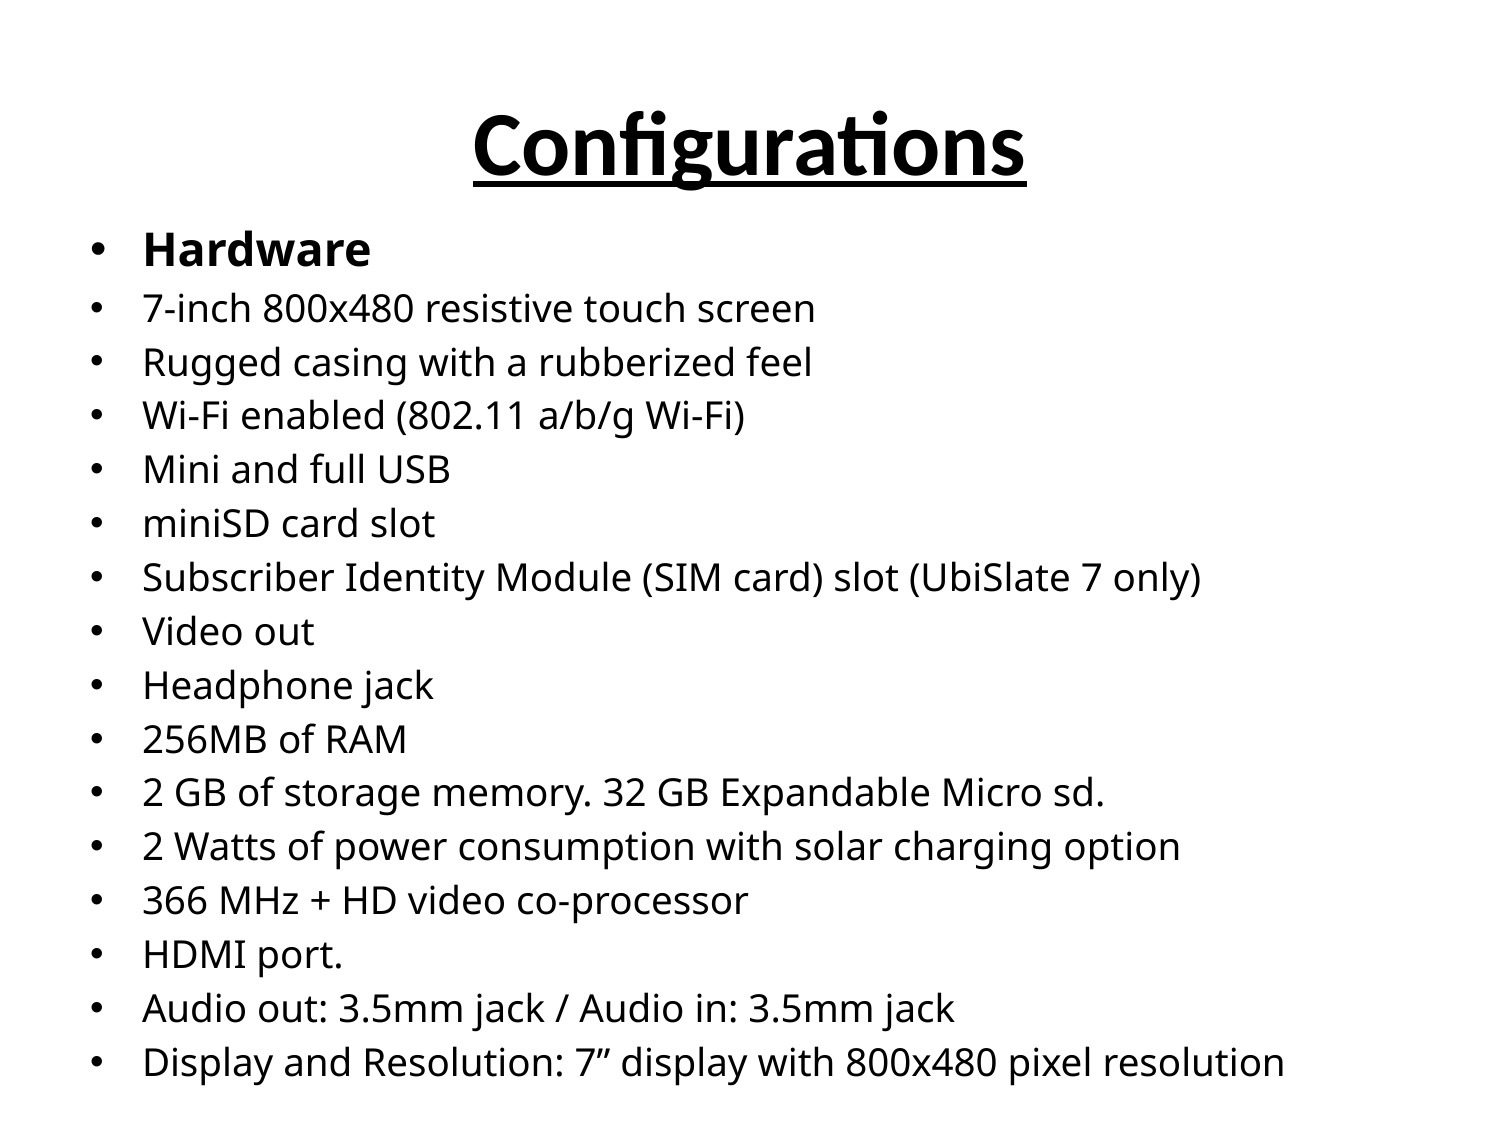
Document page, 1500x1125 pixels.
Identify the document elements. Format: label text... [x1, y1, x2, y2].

list Hardware 7-inch 800x480 resistive touch screen Rugged casing with a rubberized feel Wi-Fi enabled (802.11 a/b/g Wi-Fi) Mini and full USB miniSD card slot Subscriber Identity Module (SIM card) slot (UbiSlate 7 only) Video out Headphone jack 256MB of RAM 2 GB of storage memory. 32 GB Expandable Micro sd. 2 Watts of power consumption with solar charging option 366 MHz + HD video co-processor HDMI port. Audio out: 3.5mm jack / Audio in: 3.5mm jack Display and Resolution: 7” display with 800x480 pixel resolution [75, 212, 1425, 1100]
title Configurations [75, 45, 1425, 212]
